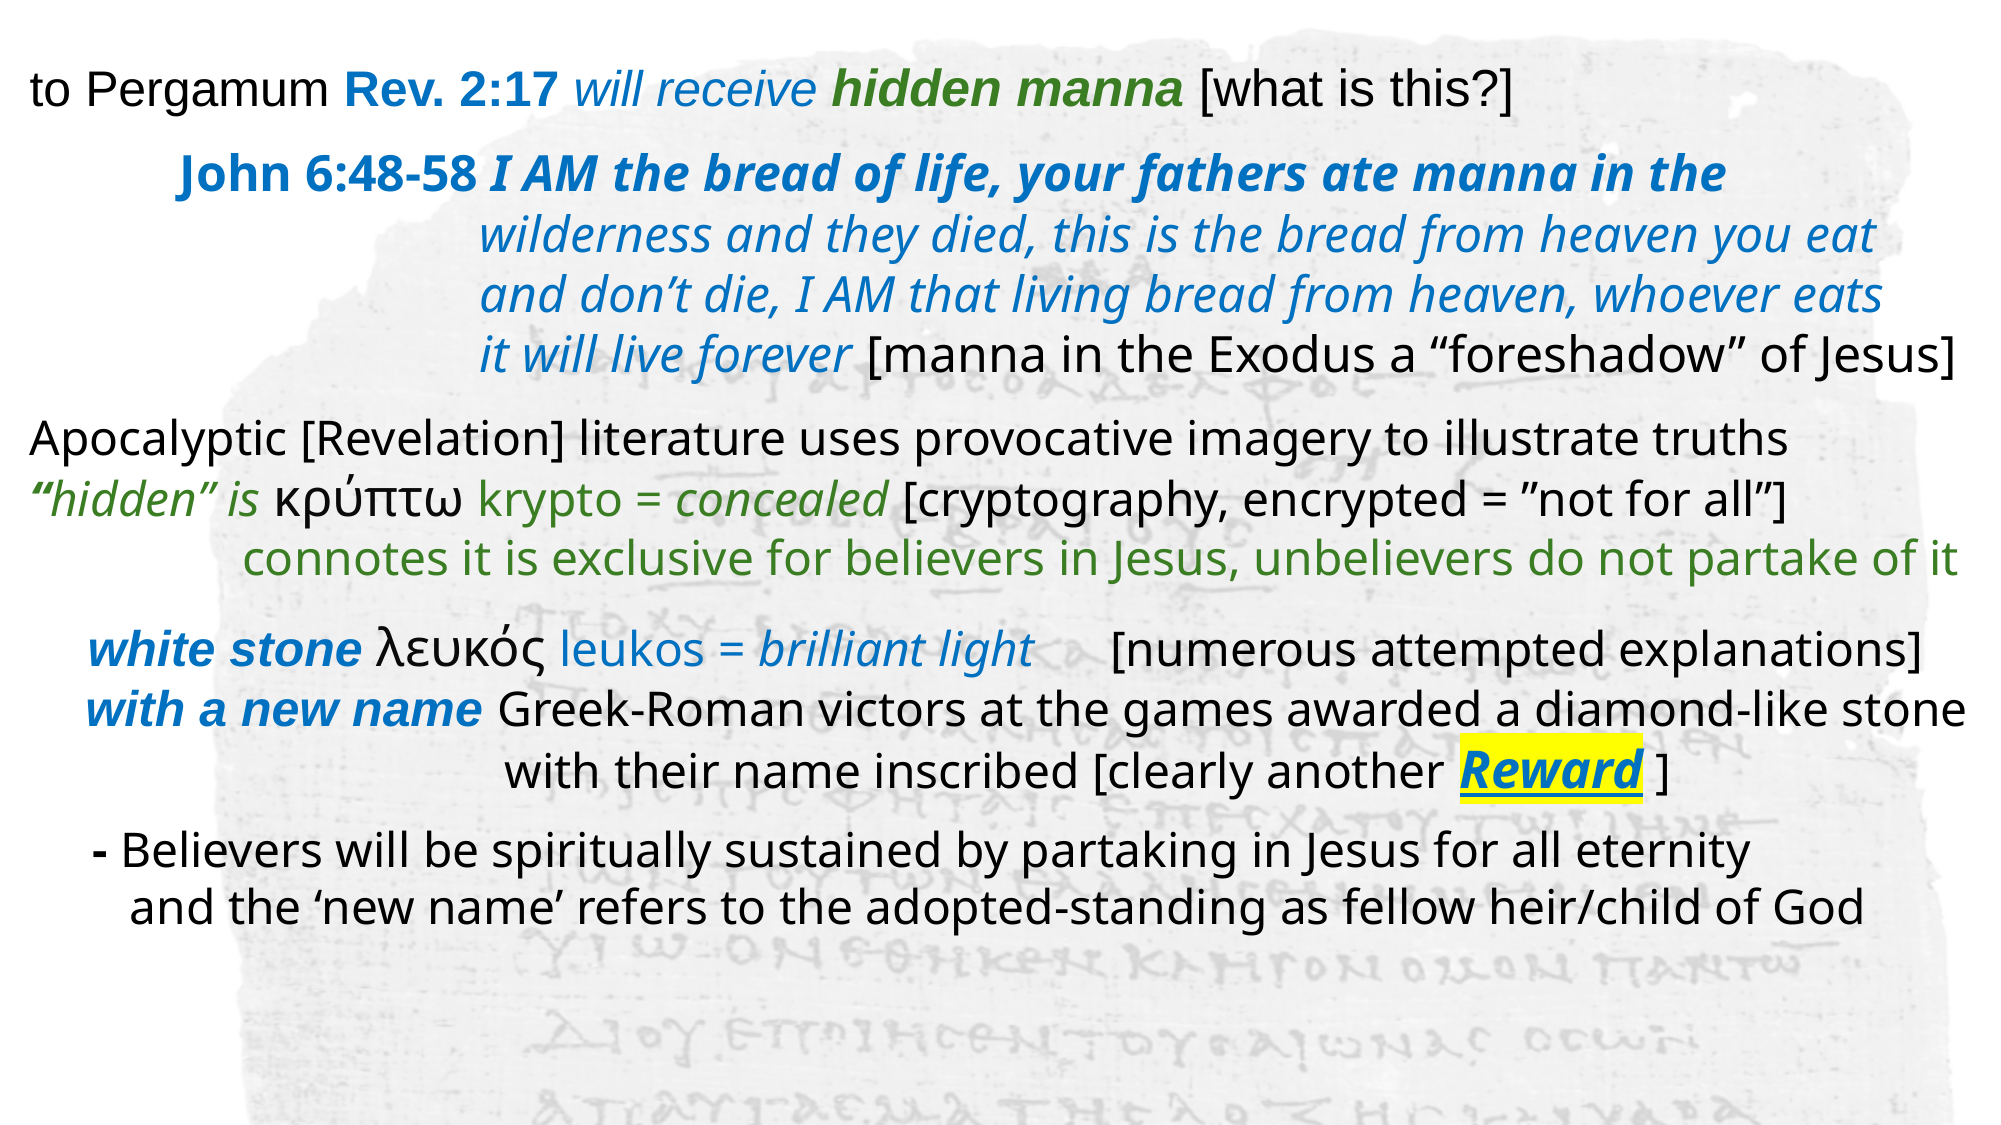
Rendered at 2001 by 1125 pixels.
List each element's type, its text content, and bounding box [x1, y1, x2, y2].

text_box to Pergamum Rev. 2:17 will receive hidden manna [what is this?] John 6:48-58 I AM the bread of life, your fathers ate manna in the wilderness and they died, this is the bread from heaven you eat and don’t die, I AM that living bread from heaven, whoever eats it will live forever [manna in the Exodus a “foreshadow” of Jesus] Apocalyptic [Revelation] literature uses provocative imagery to illustrate truths “hidden” is κρύπτω krypto = concealed [cryptography, encrypted = ”not for all”] connotes it is exclusive for believers in Jesus, unbelievers do not partake of it white stone λευκός leukos = brilliant light [numerous attempted explanations] with a new name Greek-Roman victors at the games awarded a diamond-like stone with their name inscribed [clearly another Reward ] - Believers will be spiritually sustained by partaking in Jesus for all eternity and the ‘new name’ refers to the adopted-standing as fellow heir/child of God [14, 47, 178, 1000]
picture [178, 0, 2000, 1125]
